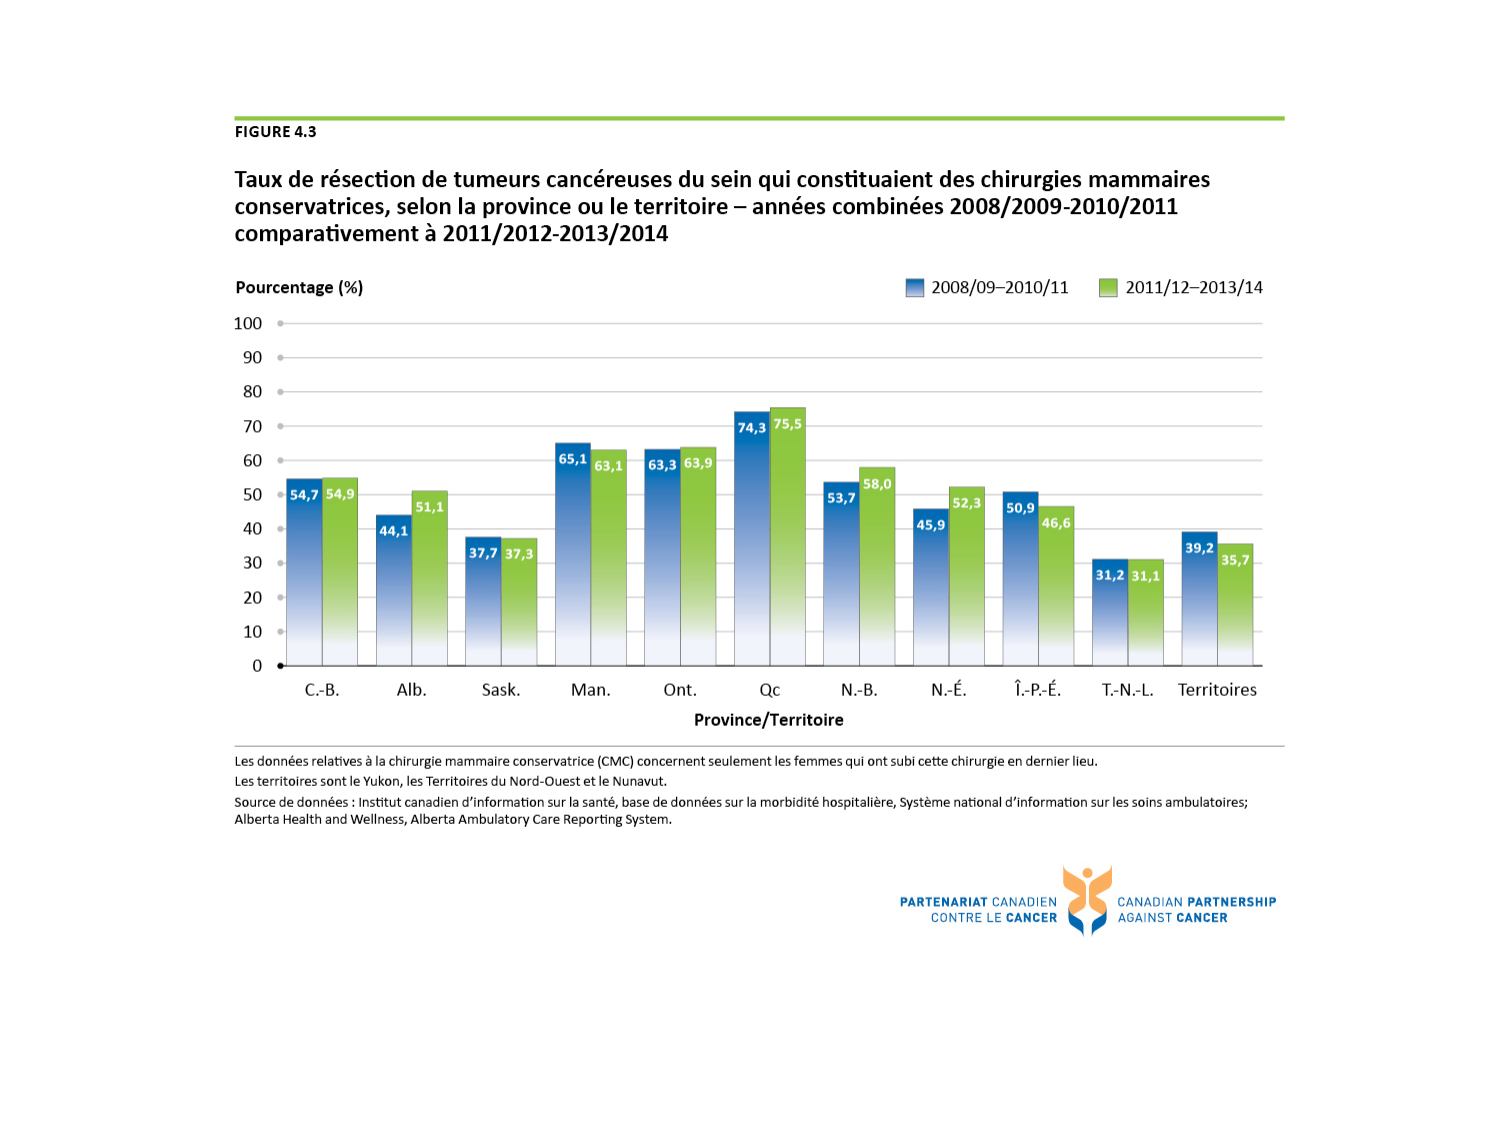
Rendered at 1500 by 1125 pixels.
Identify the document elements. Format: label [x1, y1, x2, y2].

picture [149, 37, 1351, 1088]
